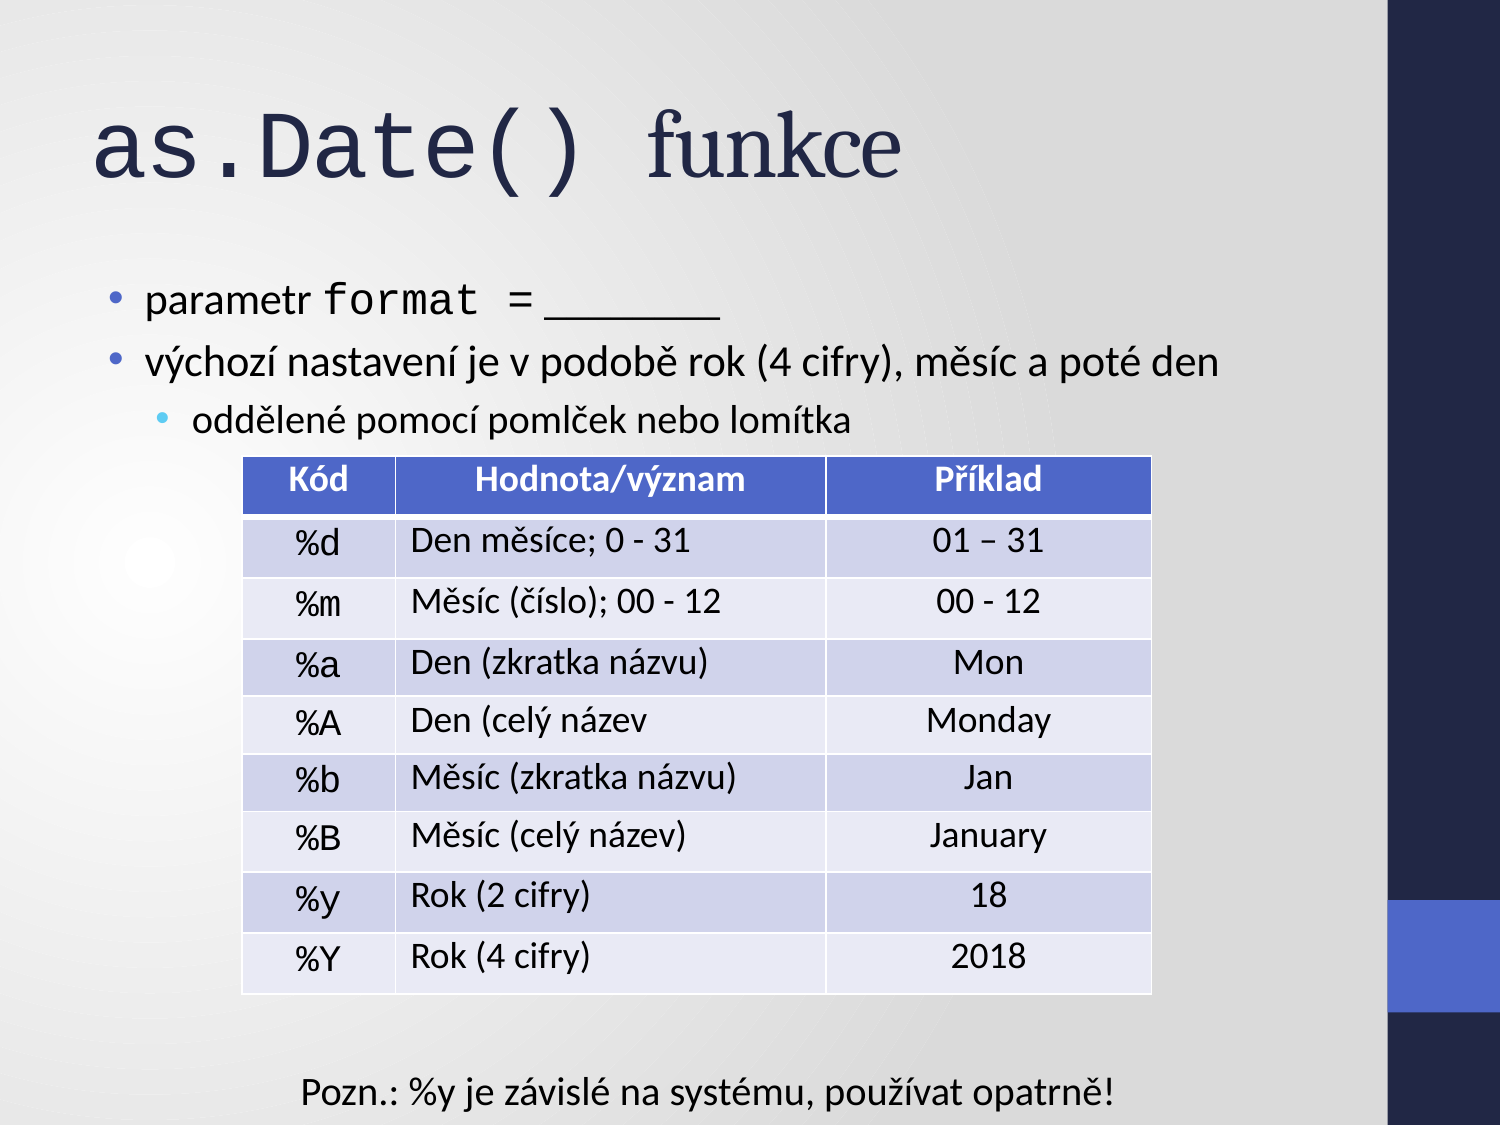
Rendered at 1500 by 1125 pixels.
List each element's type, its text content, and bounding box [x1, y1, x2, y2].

table_cell 18 [827, 873, 1151, 932]
table_cell Mon [827, 640, 1151, 695]
table_cell %y [243, 873, 395, 932]
table_header Hodnota/význam [396, 457, 825, 514]
table_cell 2018 [827, 934, 1151, 993]
table_cell Jan [827, 755, 1151, 811]
table_cell Měsíc (číslo); 00 - 12 [396, 579, 825, 638]
table_cell %Y [243, 934, 395, 993]
table_cell Rok (2 cifry) [396, 873, 825, 932]
table_cell %B [243, 812, 395, 871]
table_cell Den (celý název [396, 697, 825, 753]
title as.Date() funkce [75, 45, 1325, 233]
table_header Kód [243, 457, 395, 514]
list parametr format = ________ výchozí nastavení je v podobě rok (4 cifry), měsíc a poté den oddělené pomocí pomlček nebo lomítka Pozn.: %y je závislé na systému, používat opatrně! [75, 262, 1325, 1125]
table_cell 00 - 12 [827, 579, 1151, 638]
table_cell Rok (4 cifry) [396, 934, 825, 993]
table_cell %d [243, 520, 395, 577]
table_cell Měsíc (zkratka názvu) [396, 755, 825, 811]
table_cell %a [243, 640, 395, 695]
table_cell %m [243, 579, 395, 638]
table_cell January [827, 812, 1151, 871]
table_cell Monday [827, 697, 1151, 753]
table_header Příklad [827, 457, 1151, 514]
table_cell Den (zkratka názvu) [396, 640, 825, 695]
table_cell Měsíc (celý název) [396, 812, 825, 871]
table_cell Den měsíce; 0 - 31 [396, 520, 825, 577]
table_cell %b [243, 755, 395, 811]
table_cell %A [243, 697, 395, 753]
table_cell 01 – 31 [827, 520, 1151, 577]
